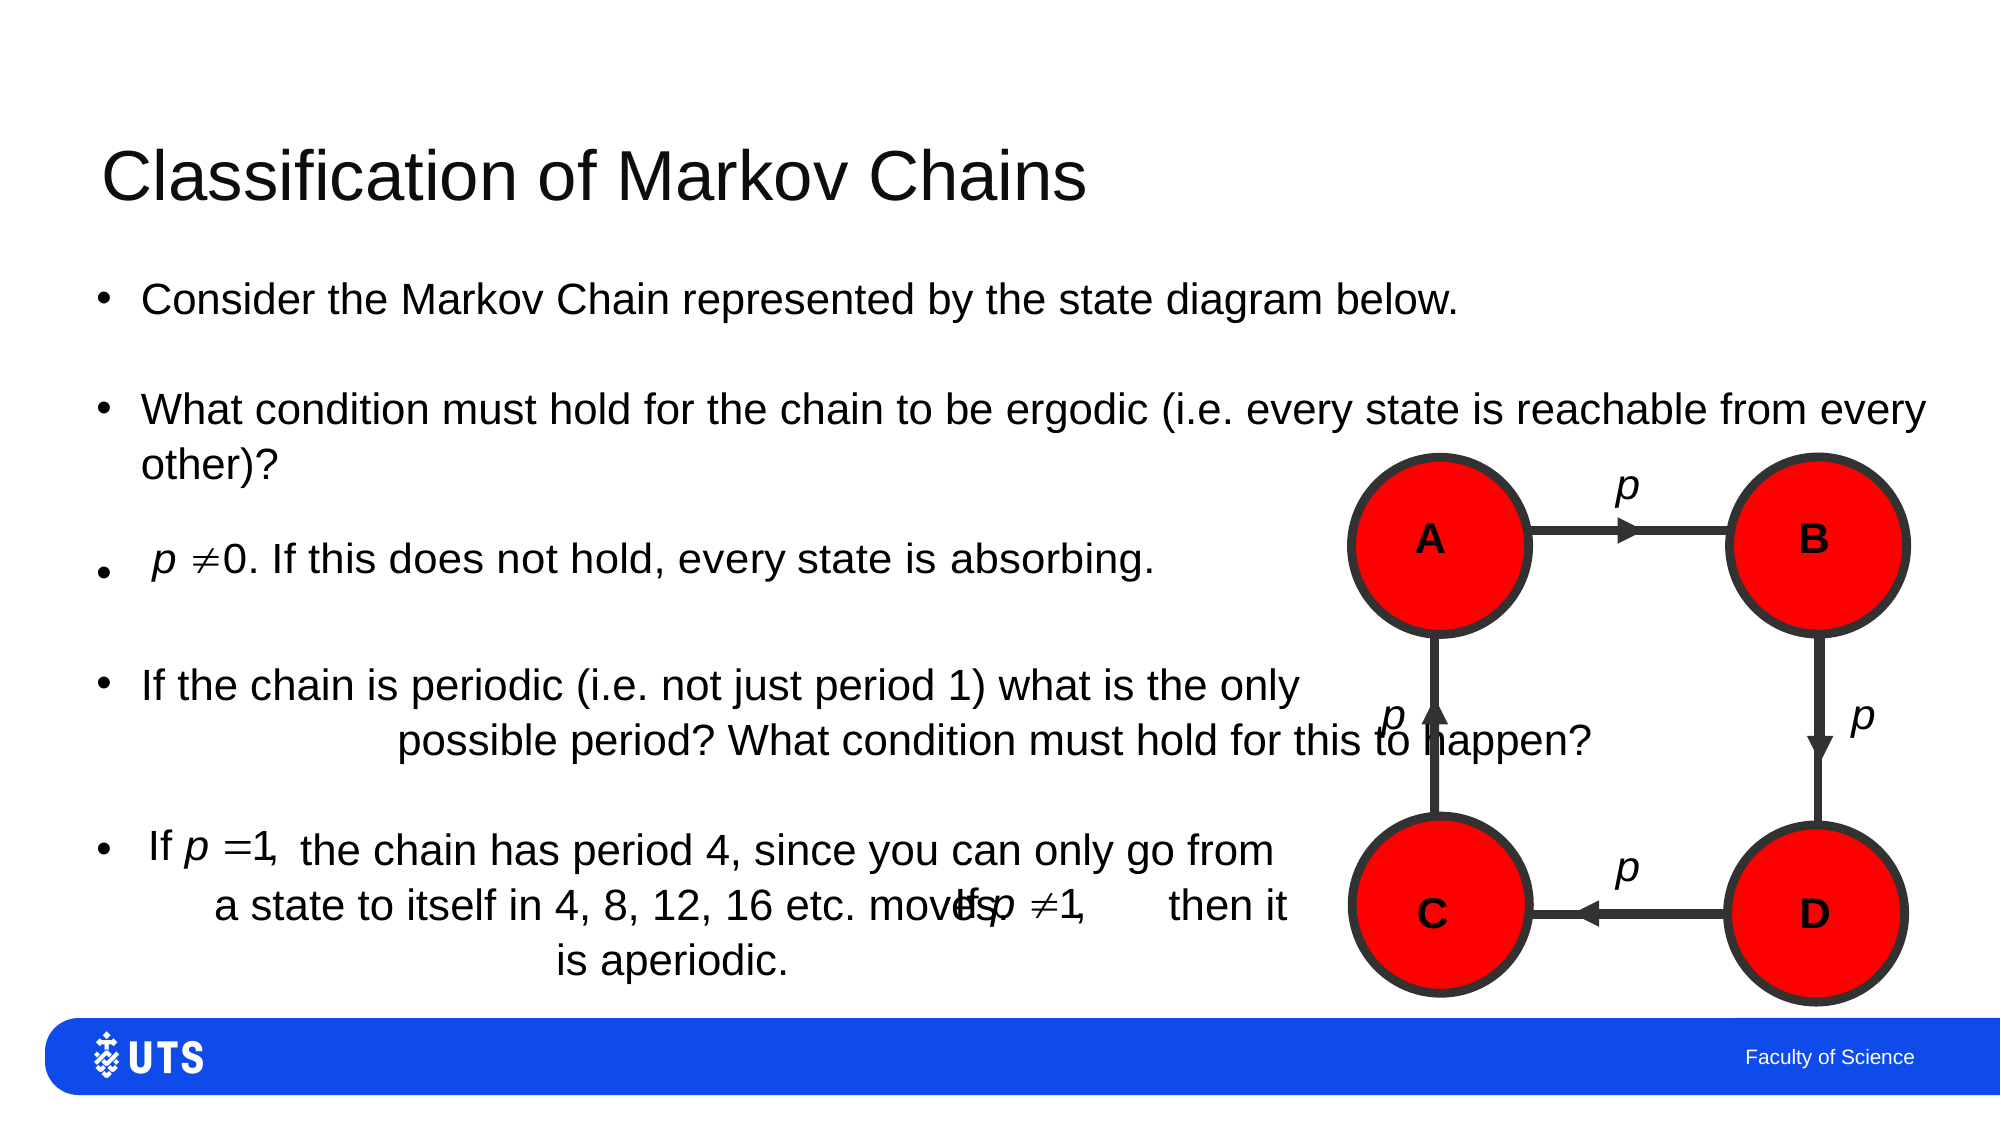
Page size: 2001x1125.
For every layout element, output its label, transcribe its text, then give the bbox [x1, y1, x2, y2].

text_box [1645, 516, 1896, 558]
title Classification of Markov Chains [86, 131, 1797, 250]
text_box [1414, 891, 1896, 933]
picture [94, 1031, 203, 1078]
footer Faculty of Science [1043, 1026, 1930, 1086]
text_box [1435, 815, 1530, 891]
text_box [1350, 456, 1529, 636]
list Consider the Markov Chain represented by the state diagram below. What condition must hold for the chain to be ergodic (i.e. every state is reachable from every other)? If the chain is periodic (i.e. not just period 1) what is the only possible period? What condition must hold for this to happen? the chain has period 4, since you can only go from a state to itself in 4, 8, 12, 16 etc. moves. then it is aperiodic. [81, 260, 1984, 1009]
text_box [954, 881, 1109, 933]
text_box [1611, 744, 1645, 895]
text_box [1351, 815, 1526, 995]
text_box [1611, 472, 1645, 701]
text_box [1728, 823, 1906, 1004]
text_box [1410, 516, 1611, 558]
text_box [1729, 558, 1820, 636]
text_box [1733, 455, 1908, 636]
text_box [147, 823, 302, 875]
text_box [147, 537, 1157, 588]
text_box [1376, 701, 1879, 744]
